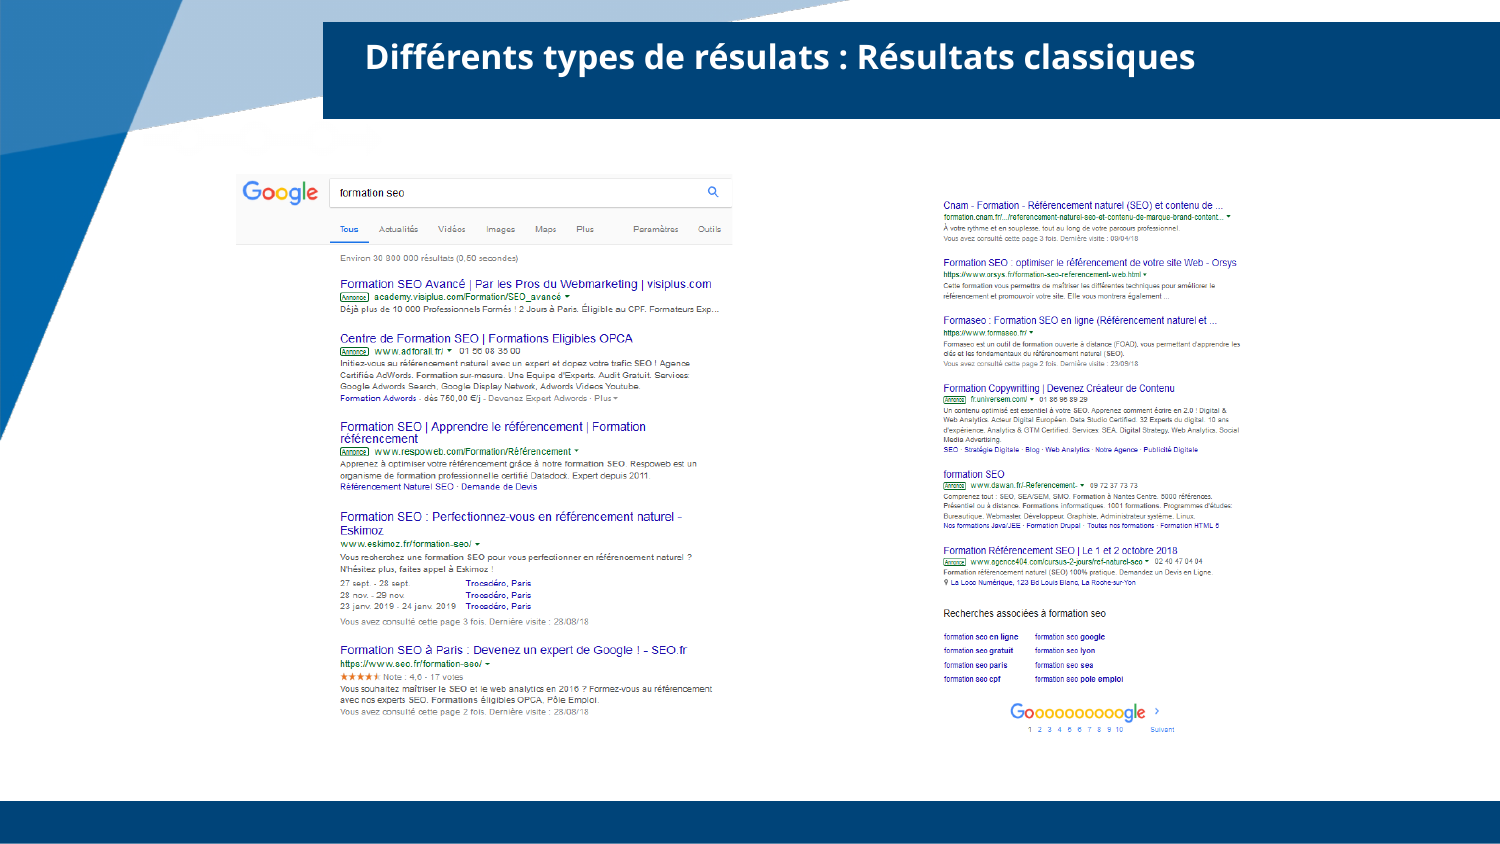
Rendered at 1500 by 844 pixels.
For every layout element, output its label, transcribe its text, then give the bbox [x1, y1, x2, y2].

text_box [935, 195, 1248, 736]
title Différents types de résulats : Résultats classiques [352, 23, 1500, 118]
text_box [235, 174, 733, 726]
picture [0, 0, 927, 506]
